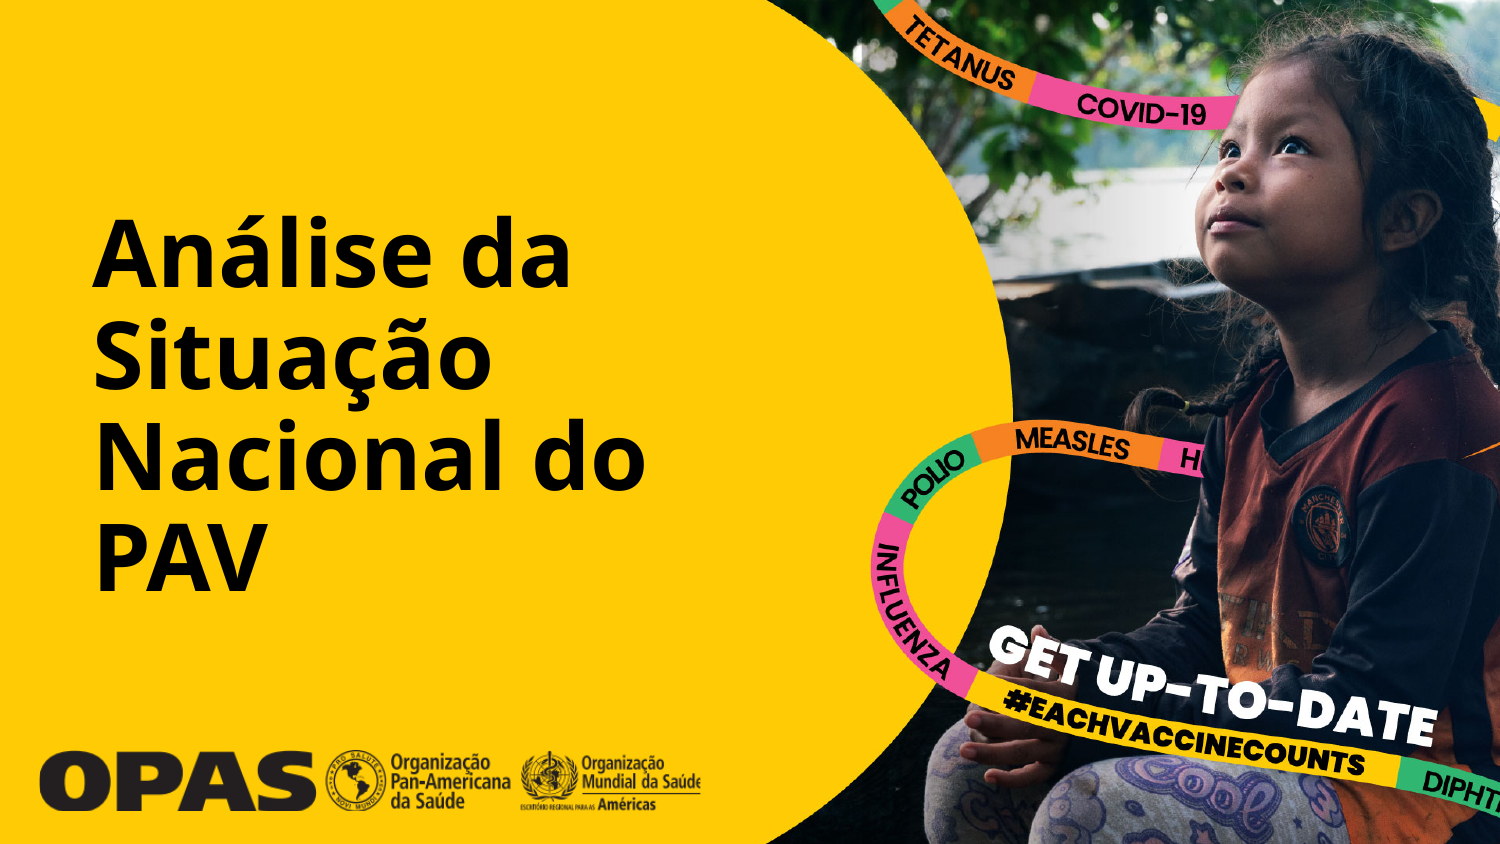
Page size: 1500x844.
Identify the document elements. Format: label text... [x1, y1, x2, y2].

picture [0, 0, 1500, 844]
title Análise da Situação Nacional do PAV [81, 96, 827, 722]
